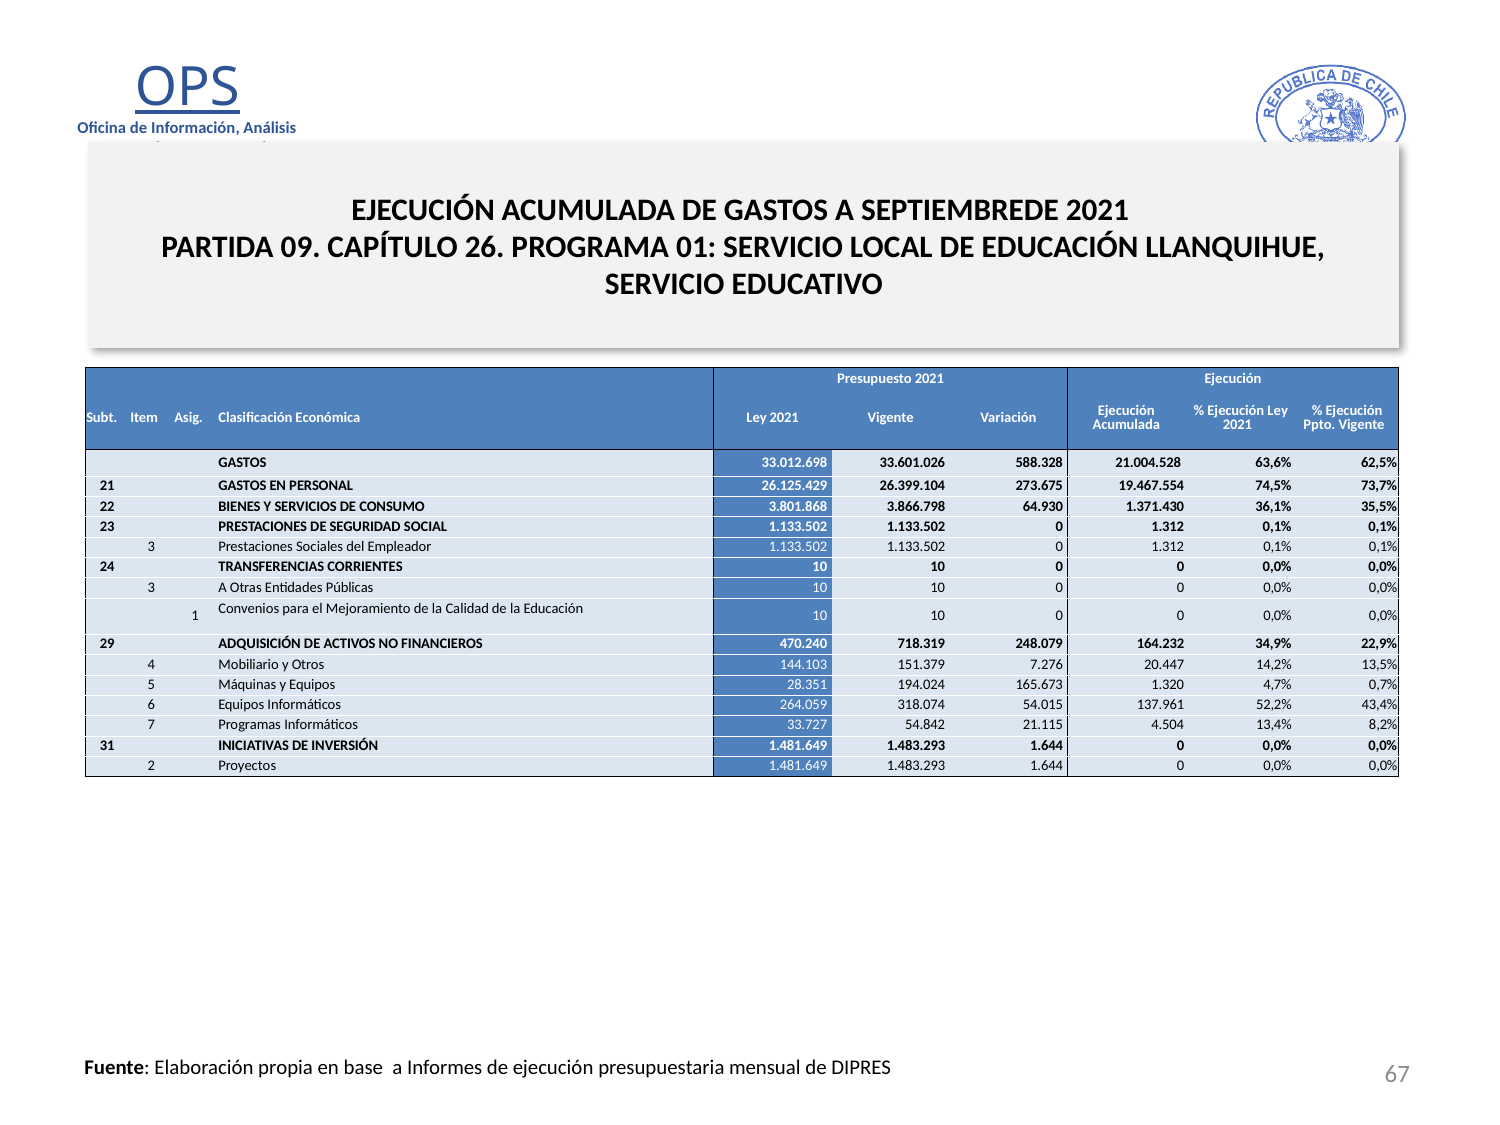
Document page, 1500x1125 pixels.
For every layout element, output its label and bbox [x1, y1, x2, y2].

table_cell [1068, 696, 1398, 715]
table_cell [86, 387, 713, 449]
table_cell [714, 676, 1067, 695]
table_cell [86, 676, 713, 695]
table_cell [86, 517, 713, 537]
table_cell [714, 578, 1067, 598]
table_cell [1068, 538, 1398, 557]
table_cell [86, 599, 713, 634]
table_cell [1068, 450, 1398, 476]
table_cell [714, 757, 1067, 776]
table_header [714, 368, 1067, 387]
table_cell [86, 558, 713, 577]
table_cell [1068, 757, 1398, 776]
table_cell [714, 387, 1067, 449]
table_cell [1068, 655, 1398, 675]
table_cell [1068, 517, 1398, 537]
table_cell [1068, 477, 1398, 496]
table_cell [1068, 737, 1398, 756]
table_cell [714, 635, 1067, 654]
table_cell [86, 716, 713, 736]
table_cell [714, 450, 1067, 476]
table_cell [1068, 558, 1398, 577]
text_box [85, 309, 1399, 365]
table_cell [1068, 387, 1398, 449]
table_cell [1068, 497, 1398, 516]
table_cell [714, 737, 1067, 756]
title [89, 143, 1399, 348]
table_cell [86, 655, 713, 675]
table_cell [714, 477, 1067, 496]
table_cell [1068, 676, 1398, 695]
slide_number [1074, 1042, 1425, 1103]
table_cell [714, 655, 1067, 675]
table_cell [714, 517, 1067, 537]
table_cell [86, 578, 713, 598]
table_cell [1068, 635, 1398, 654]
table_cell [714, 696, 1067, 715]
table_cell [86, 477, 713, 496]
table_cell [86, 635, 713, 654]
table_cell [1068, 716, 1398, 736]
table_cell [86, 737, 713, 756]
table_cell [714, 716, 1067, 736]
table_cell [86, 450, 713, 476]
table_cell [86, 696, 713, 715]
table_cell [86, 497, 713, 516]
table_cell [86, 757, 713, 776]
table_cell [714, 497, 1067, 516]
table_cell [714, 558, 1067, 577]
table_header [86, 368, 713, 387]
table_cell [1068, 578, 1398, 598]
table_cell [714, 599, 1067, 634]
table_cell [714, 538, 1067, 557]
picture [1240, 58, 1420, 175]
table_cell [1068, 599, 1398, 634]
table_header [1068, 368, 1398, 387]
table_cell [86, 538, 713, 557]
